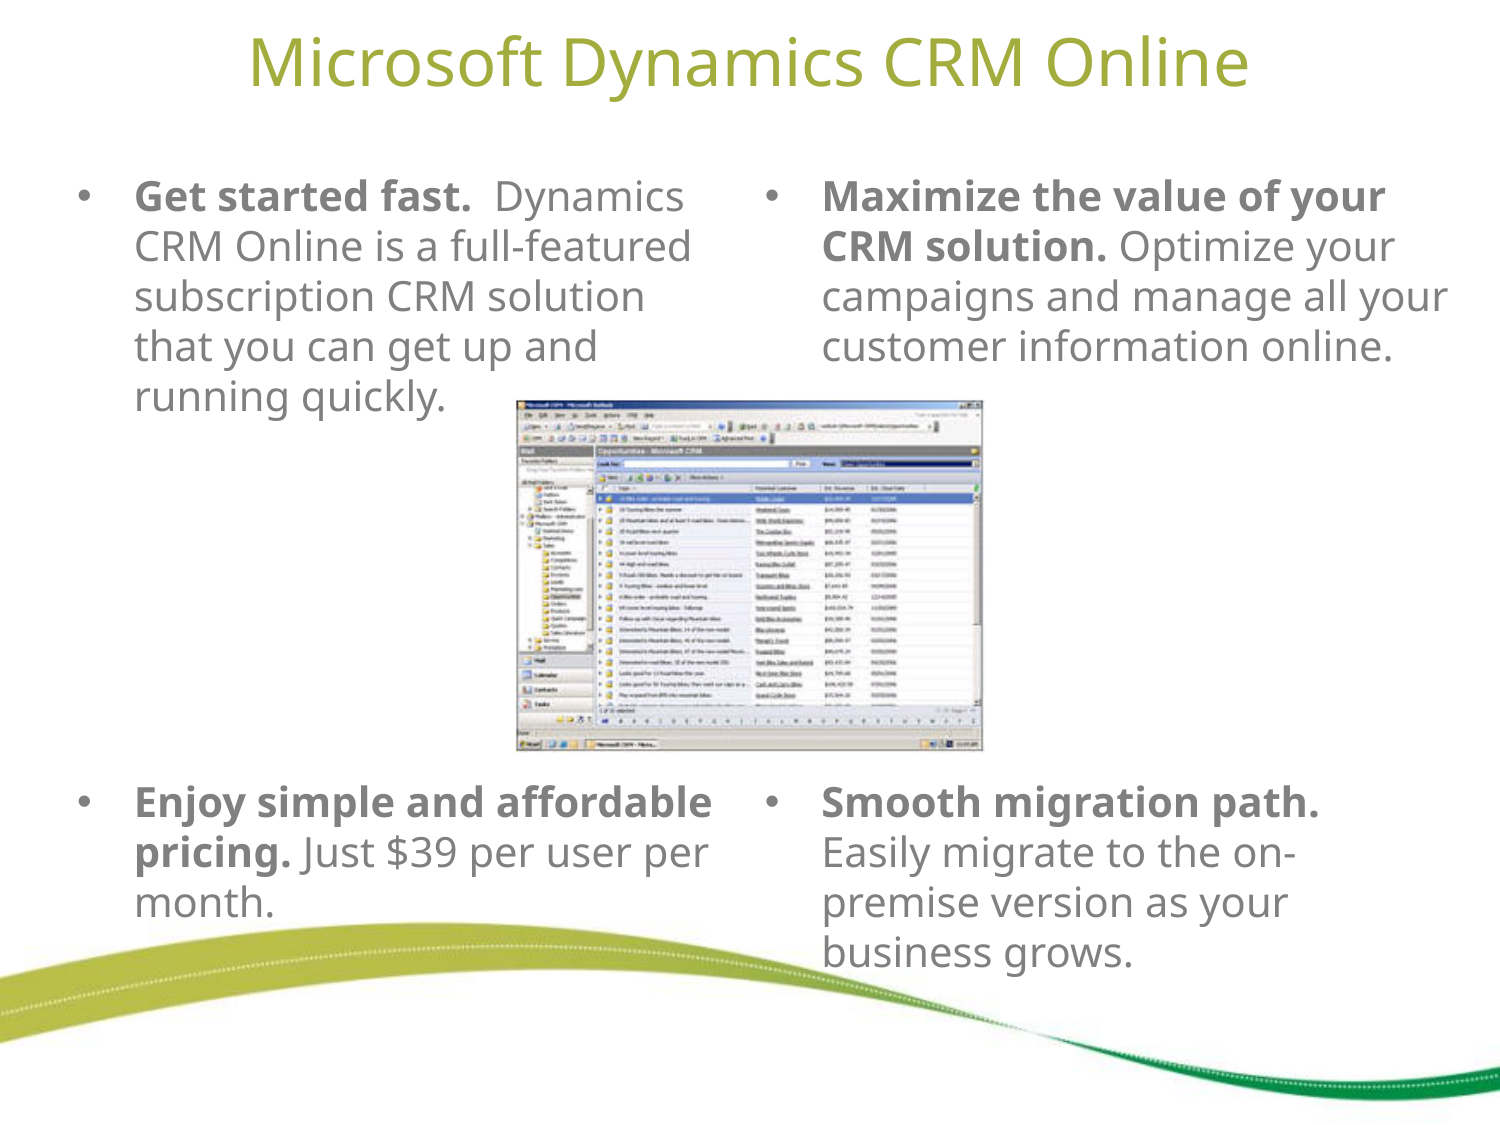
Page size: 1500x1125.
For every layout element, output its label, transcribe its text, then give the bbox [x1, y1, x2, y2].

text_box Get started fast. Dynamics CRM Online is a full-featured subscription CRM solution that you can get up and running quickly. [62, 162, 738, 478]
text_box Maximize the value of your CRM solution. Optimize your campaigns and manage all your customer information online. [749, 162, 1500, 428]
text_box Enjoy simple and affordable pricing. Just $39 per user per month. [62, 768, 738, 984]
picture [0, 872, 1500, 1125]
title Microsoft Dynamics CRM Online [75, 12, 1425, 200]
text_box Smooth migration path. Easily migrate to the on-premise version as your business grows. [749, 768, 1425, 1034]
picture [515, 399, 985, 753]
